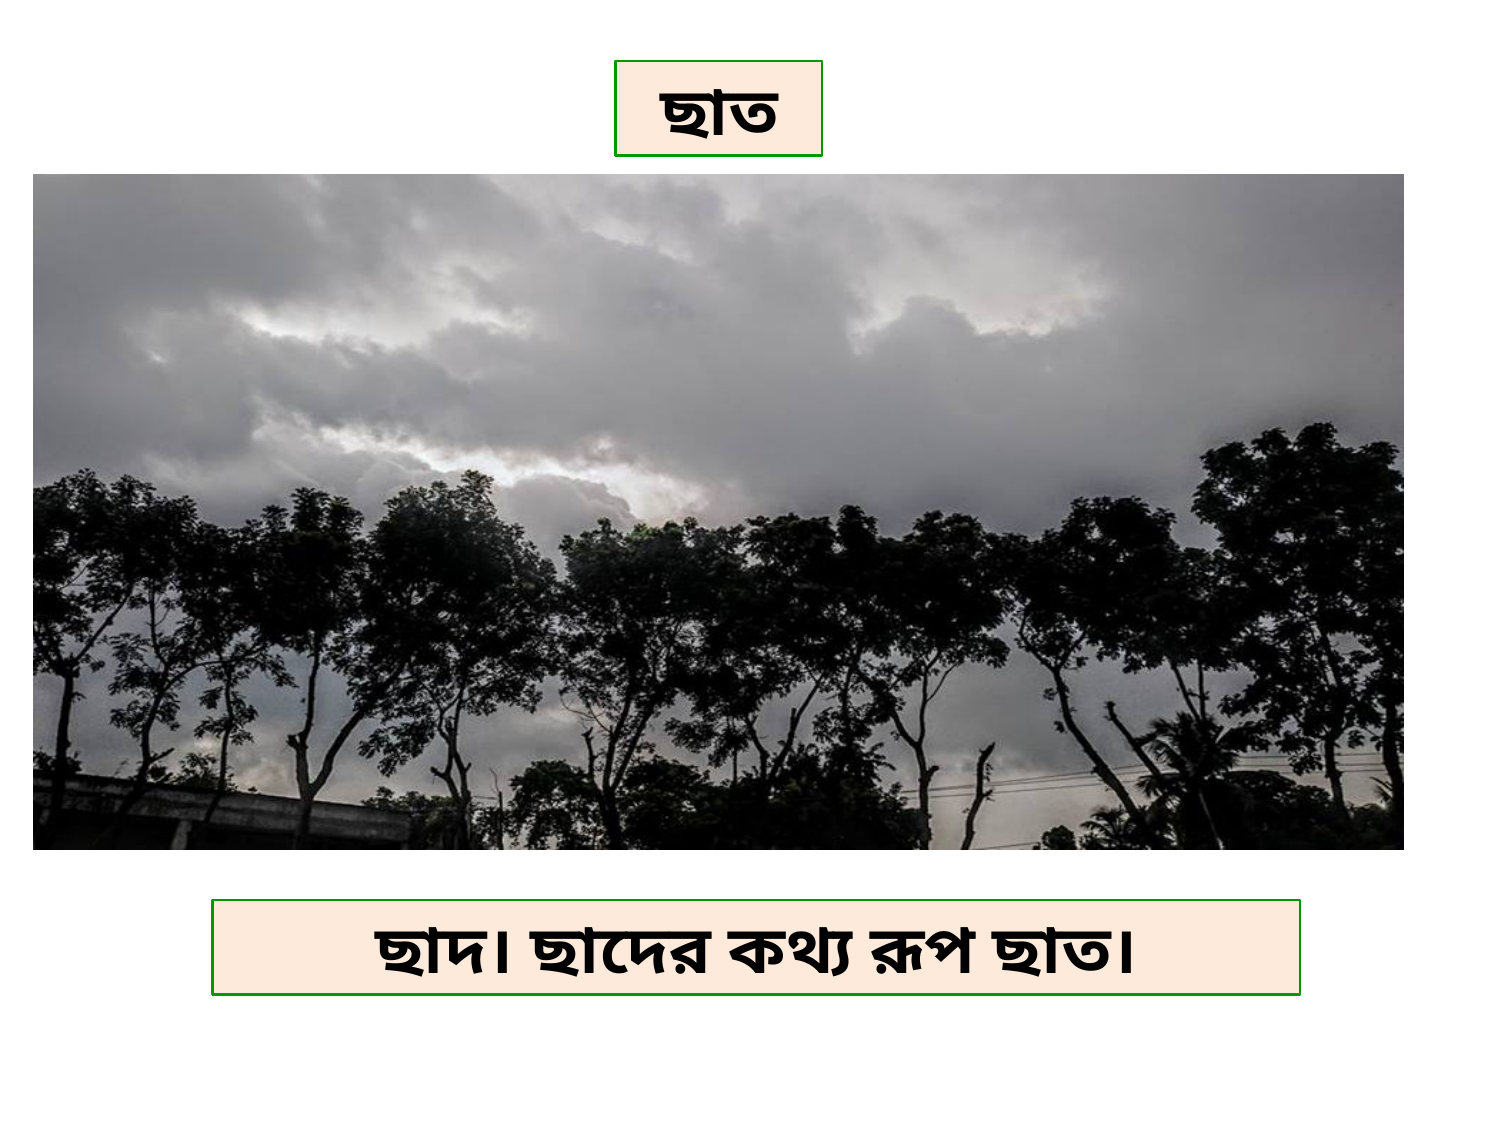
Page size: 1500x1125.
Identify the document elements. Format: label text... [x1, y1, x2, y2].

text_box ছাদ। ছাদের কথ্য রূপ ছাত। [212, 899, 1300, 995]
text_box ছাত [615, 61, 823, 156]
picture [33, 174, 1405, 851]
